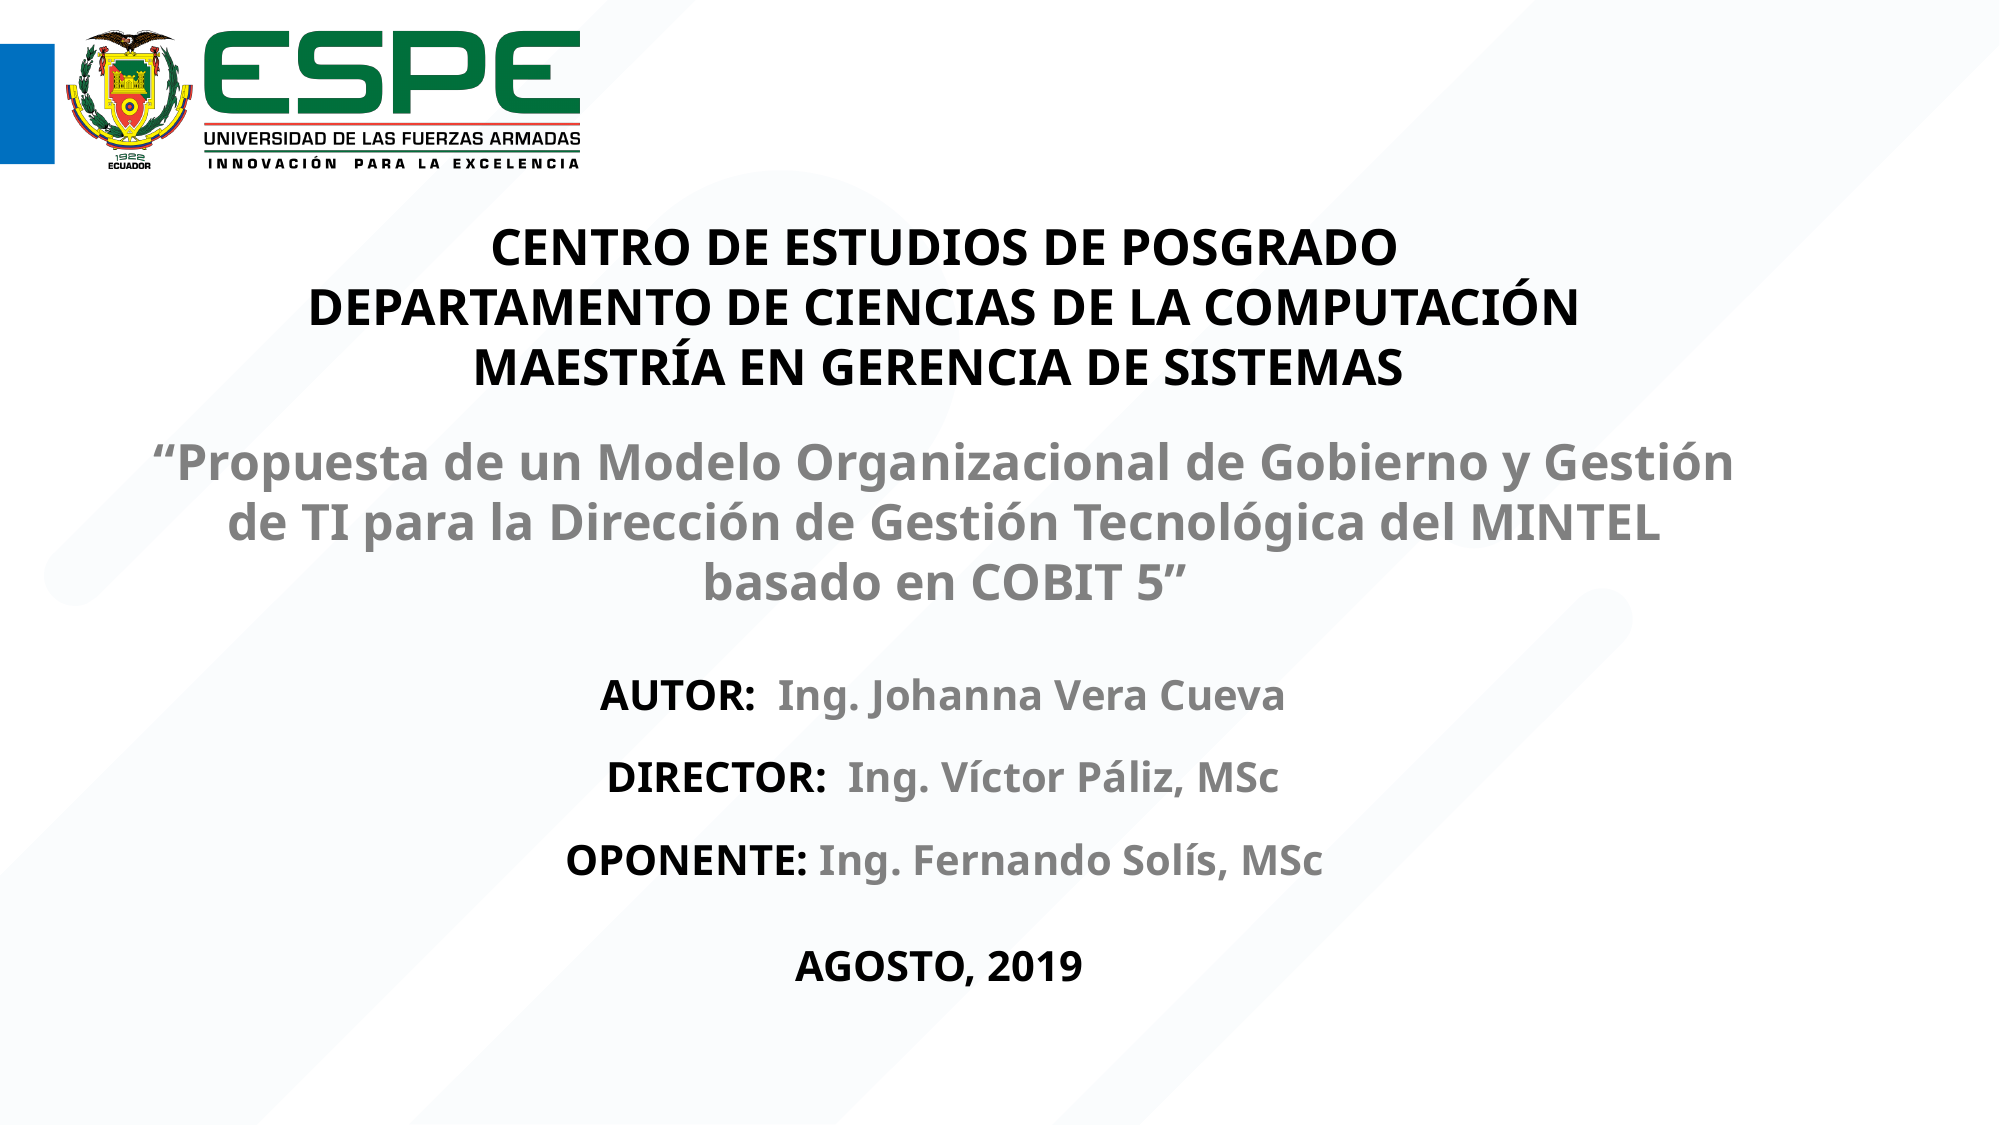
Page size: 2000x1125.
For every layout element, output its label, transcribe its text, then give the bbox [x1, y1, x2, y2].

text_box CENTRO DE ESTUDIOS DE POSGRADO DEPARTAMENTO DE CIENCIAS DE LA COMPUTACIÓN MAESTRÍA EN GERENCIA DE SISTEMAS [112, 208, 1778, 403]
list “Propuesta de un Modelo Organizacional de Gobierno y Gestión de TI para la Dirección de Gestión Tecnológica del MINTEL basado en COBIT 5” [141, 420, 1749, 587]
text_box AUTOR: Ing. Johanna Vera Cueva [600, 634, 1290, 752]
text_box OPONENTE: Ing. Fernando Solís, MSc [565, 800, 1325, 917]
text_box AGOSTO, 2019 [795, 906, 1095, 1024]
picture [66, 30, 580, 169]
title DIRECTOR: Ing. Víctor Páliz, MSc [606, 752, 1284, 800]
